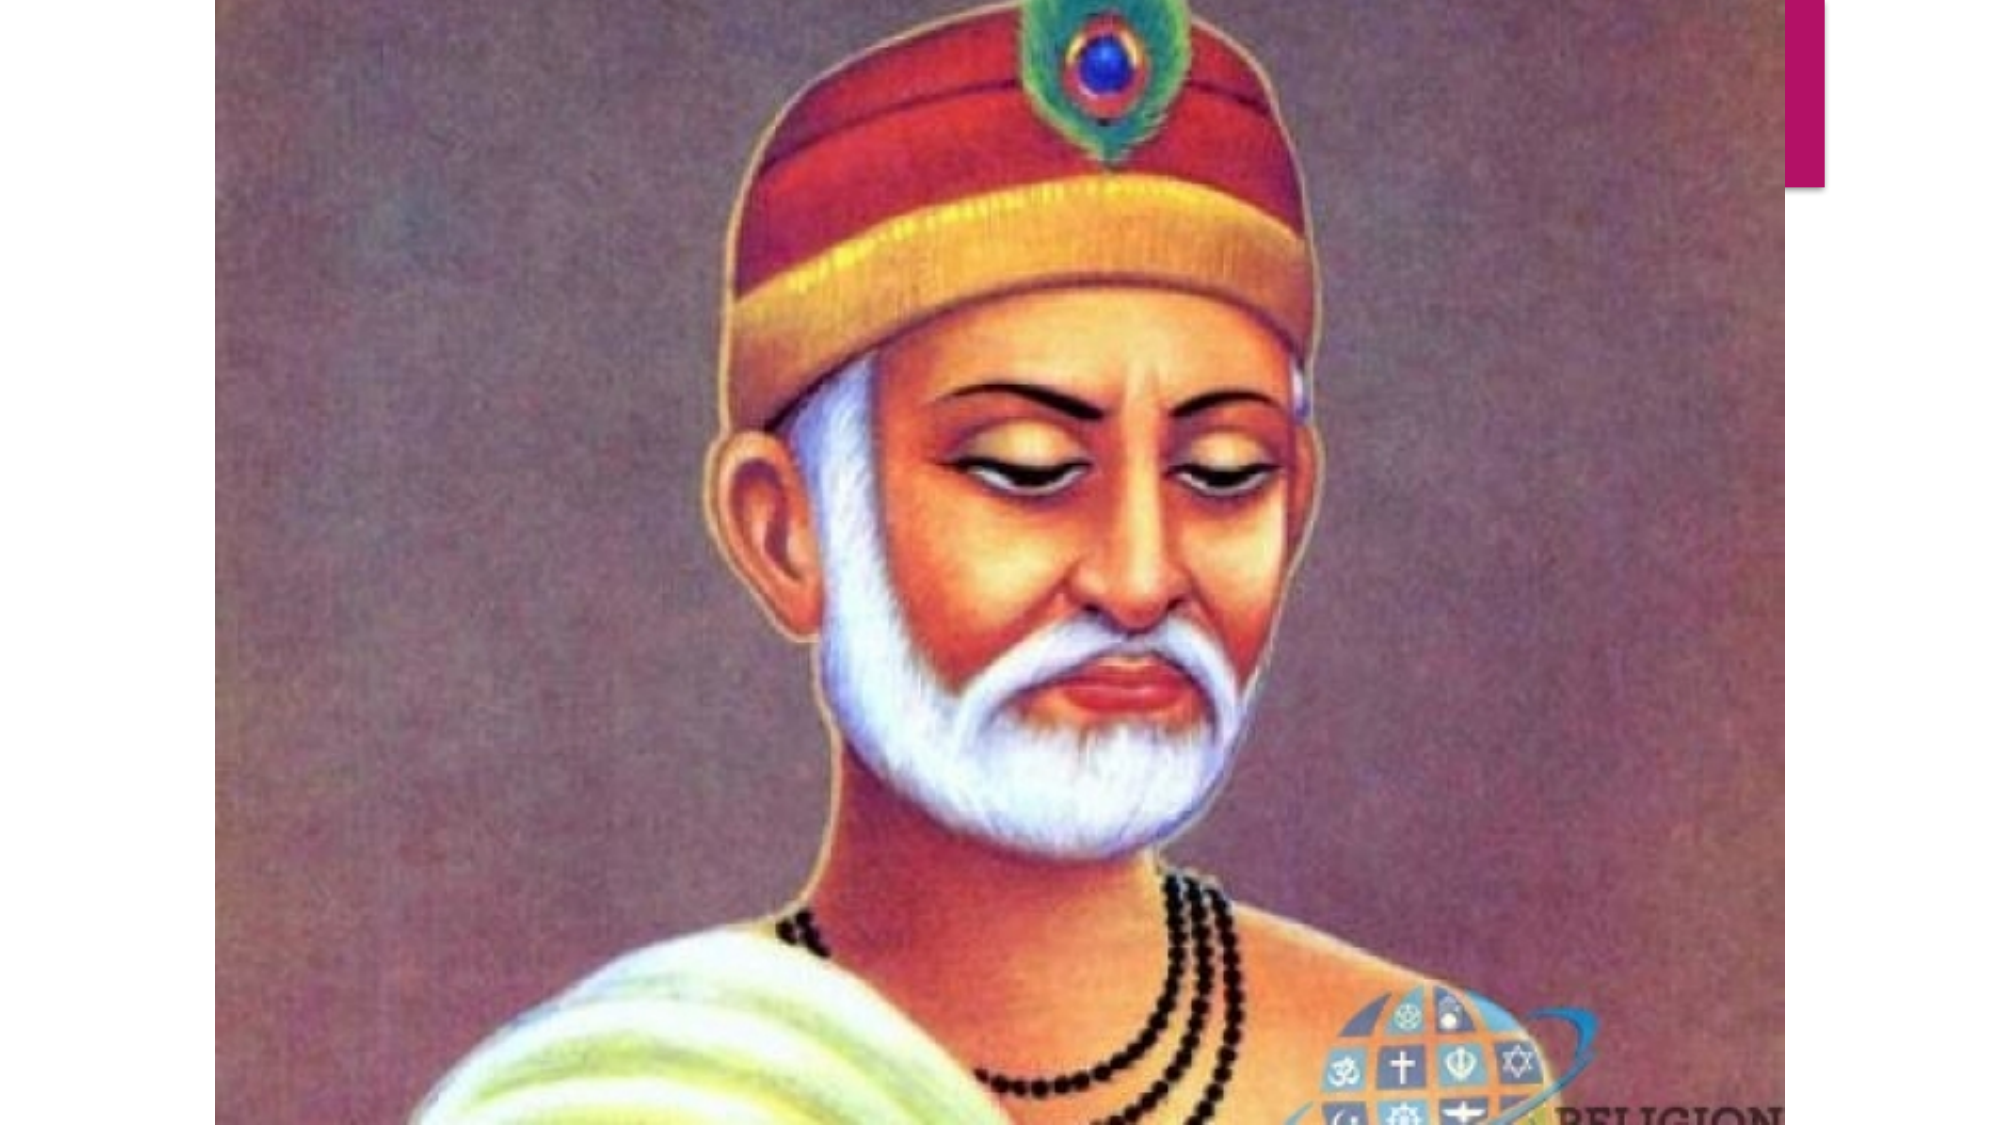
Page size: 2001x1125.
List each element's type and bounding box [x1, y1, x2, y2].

picture [215, 0, 1785, 1125]
